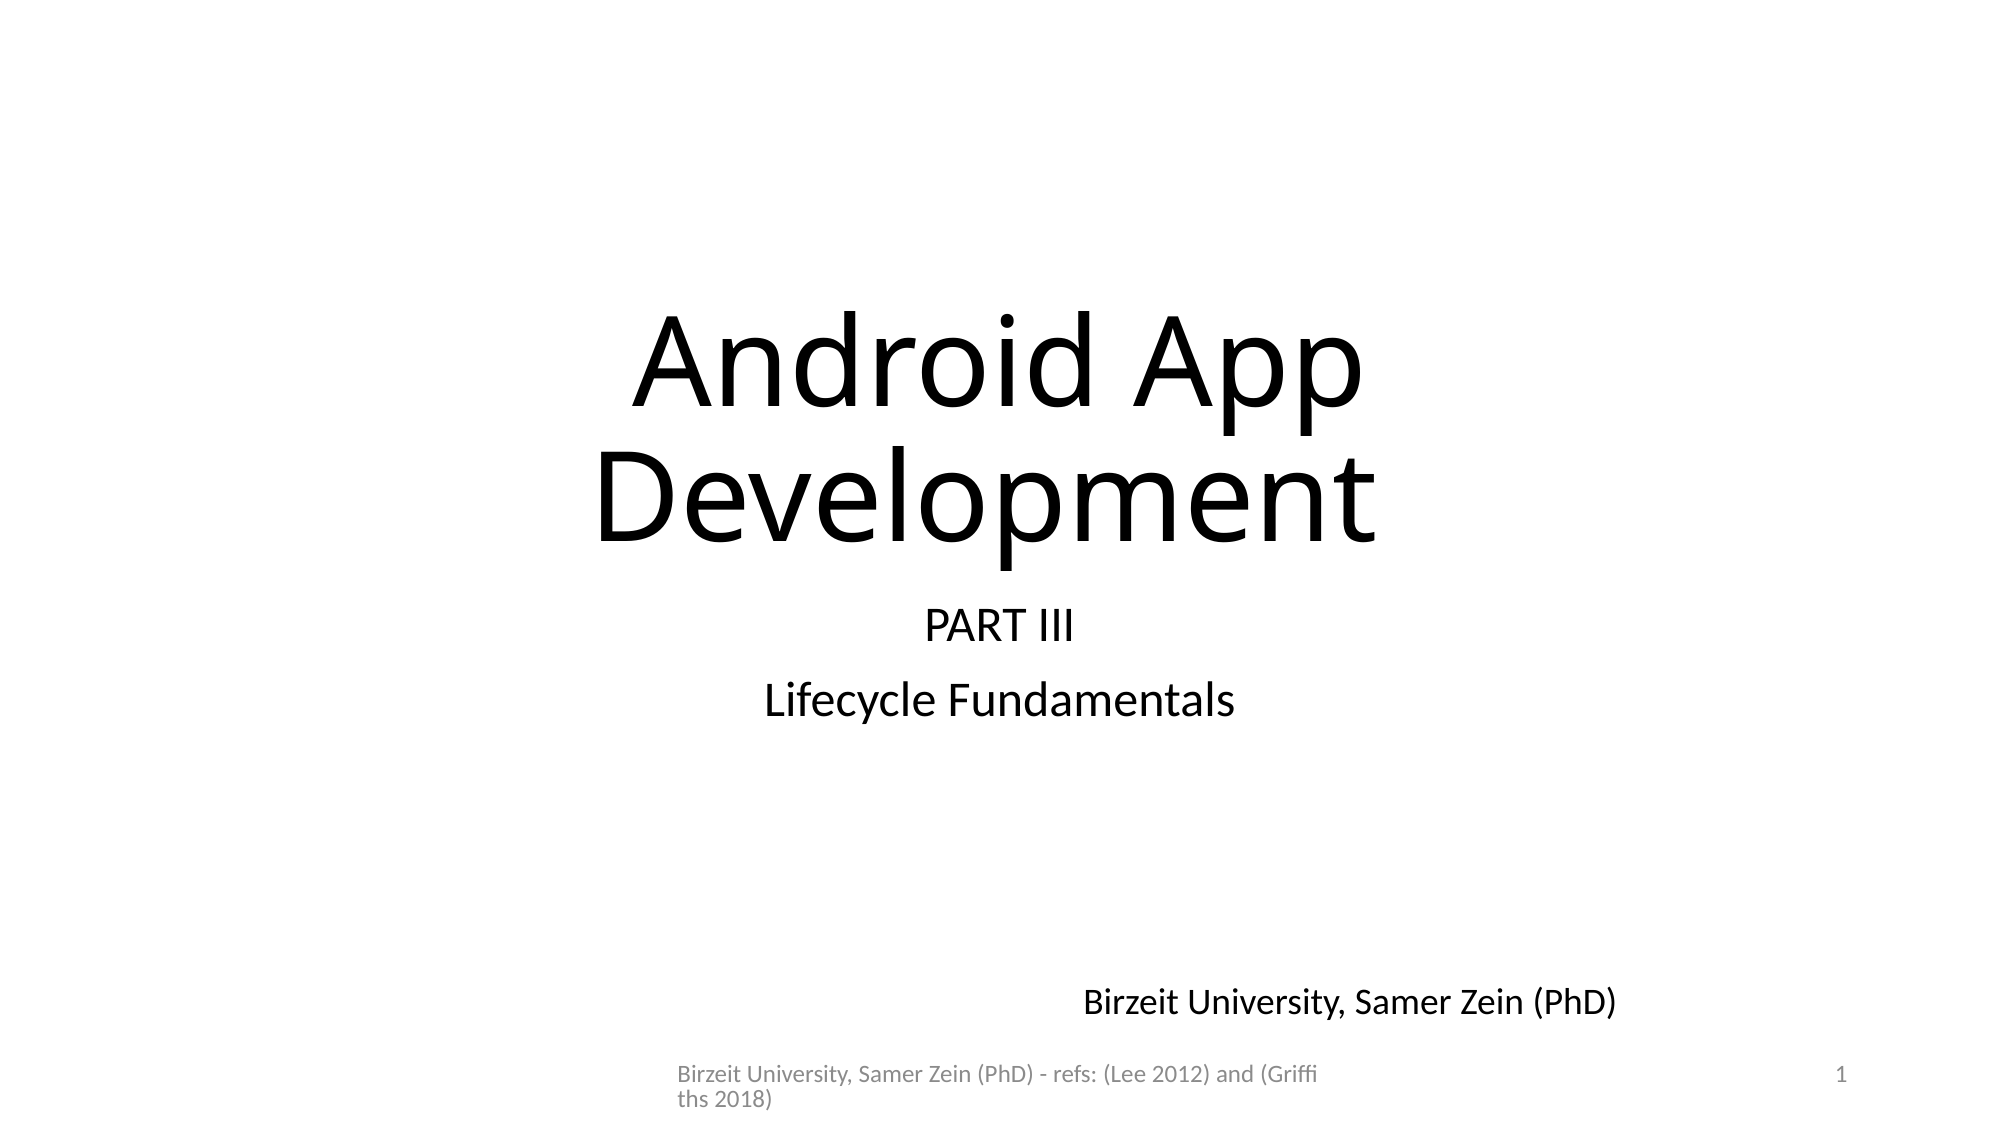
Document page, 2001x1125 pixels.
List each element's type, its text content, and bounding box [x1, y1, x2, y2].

slide_number 1 [1412, 1042, 1863, 1103]
subtitle PART III Lifecycle Fundamentals [249, 590, 1750, 863]
title Android App Development [249, 184, 1750, 576]
footer Birzeit University, Samer Zein (PhD) - refs: (Lee 2012) and (Griffiths 2018) [662, 1042, 1338, 1103]
text_box Birzeit University, Samer Zein (PhD) [1068, 969, 1633, 1030]
